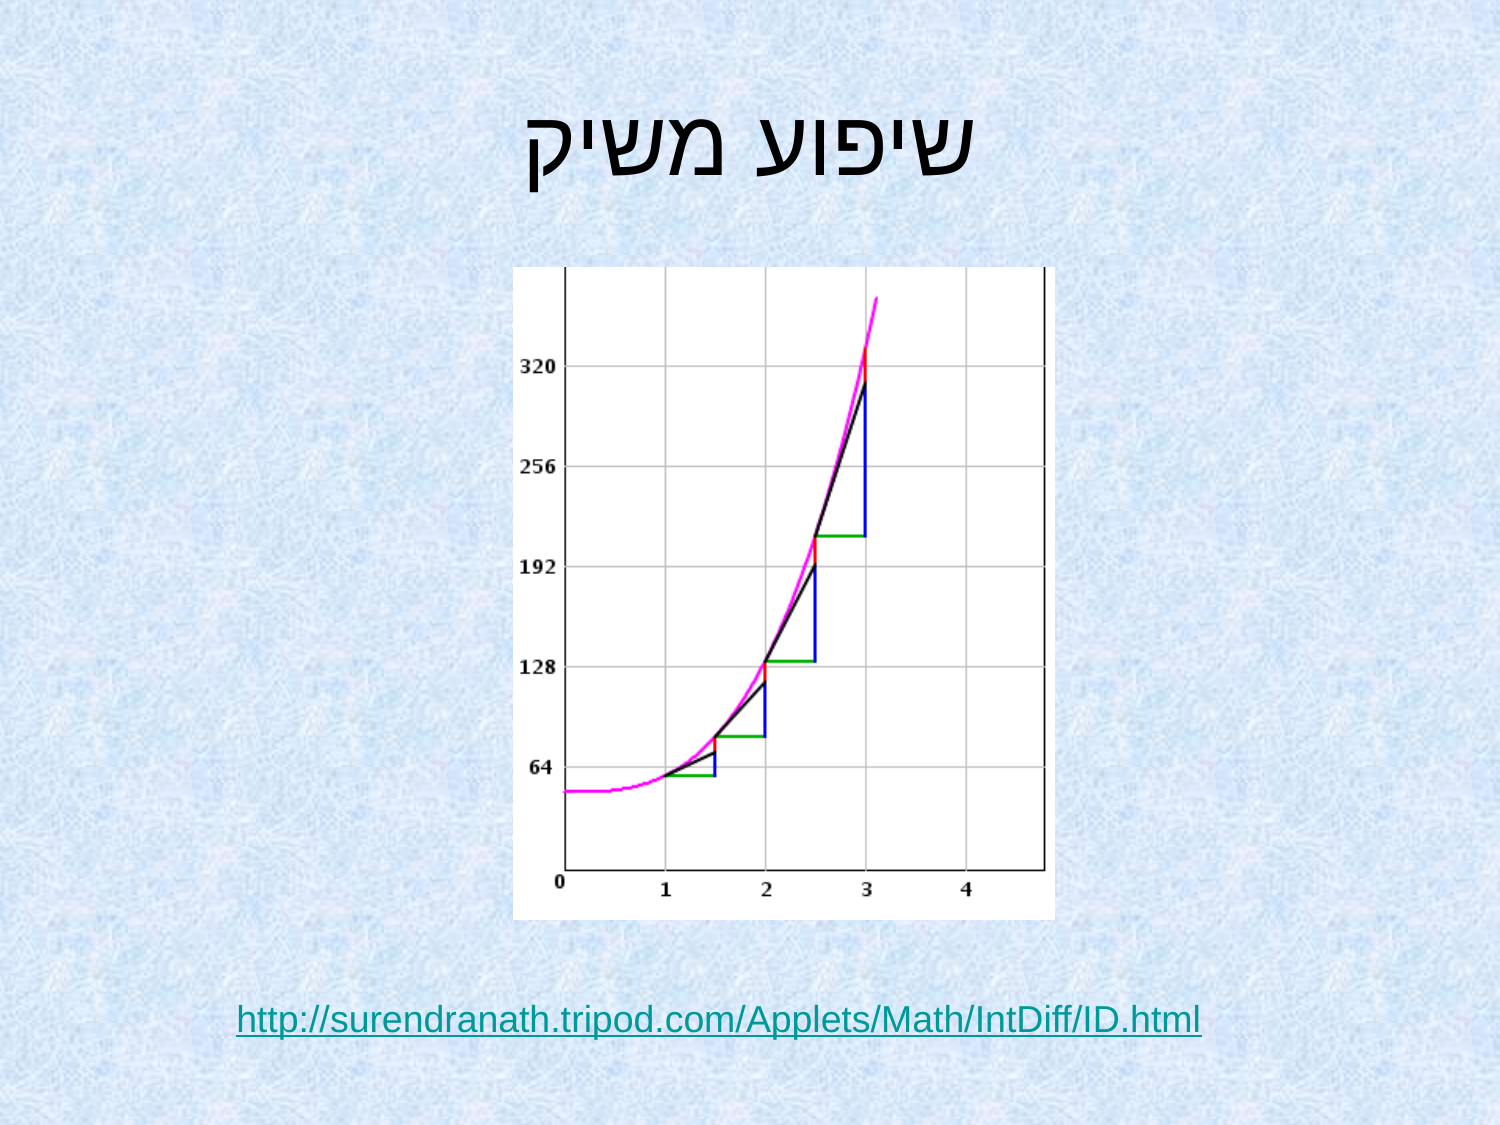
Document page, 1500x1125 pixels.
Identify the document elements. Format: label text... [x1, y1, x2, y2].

text_box http://surendranath.tripod.com/Applets/Math/IntDiff/ID.html [159, 987, 1217, 1048]
title שיפוע משיק [75, 45, 1425, 233]
picture [0, 0, 1500, 1125]
